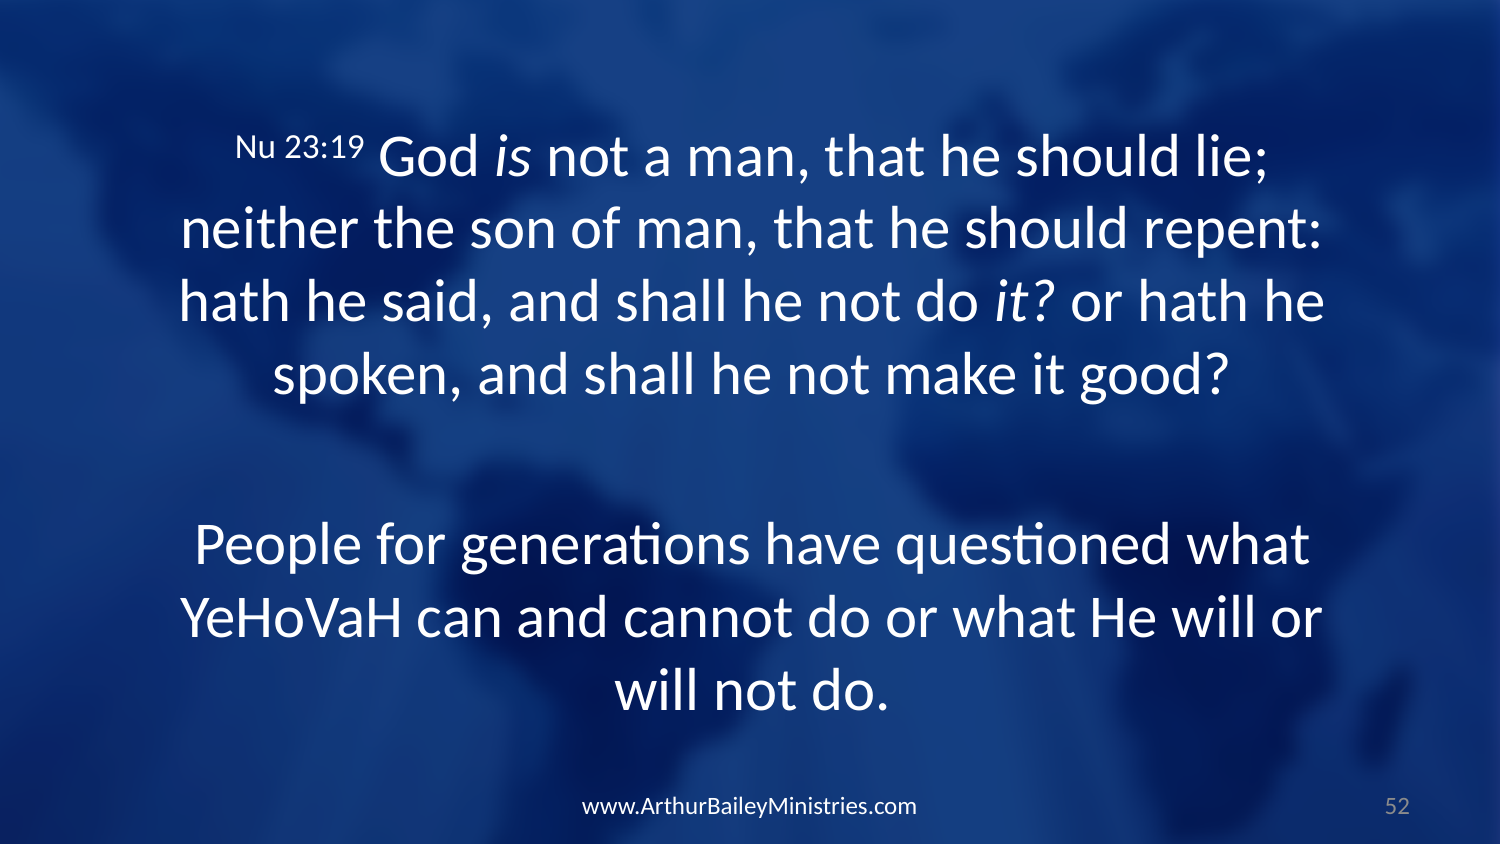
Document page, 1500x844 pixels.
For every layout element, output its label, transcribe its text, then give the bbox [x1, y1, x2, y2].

slide_number 52 [1074, 782, 1425, 827]
footer www.ArthurBaileyMinistries.com [512, 782, 988, 827]
list Nu 23:19 God is not a man, that he should lie; neither the son of man, that he should repent: hath he said, and shall he not do it? or hath he spoken, and shall he not make it good? People for generations have questioned what YeHoVaH can and cannot do or what He will or will not do. [151, 107, 1355, 741]
picture [0, 0, 1500, 844]
